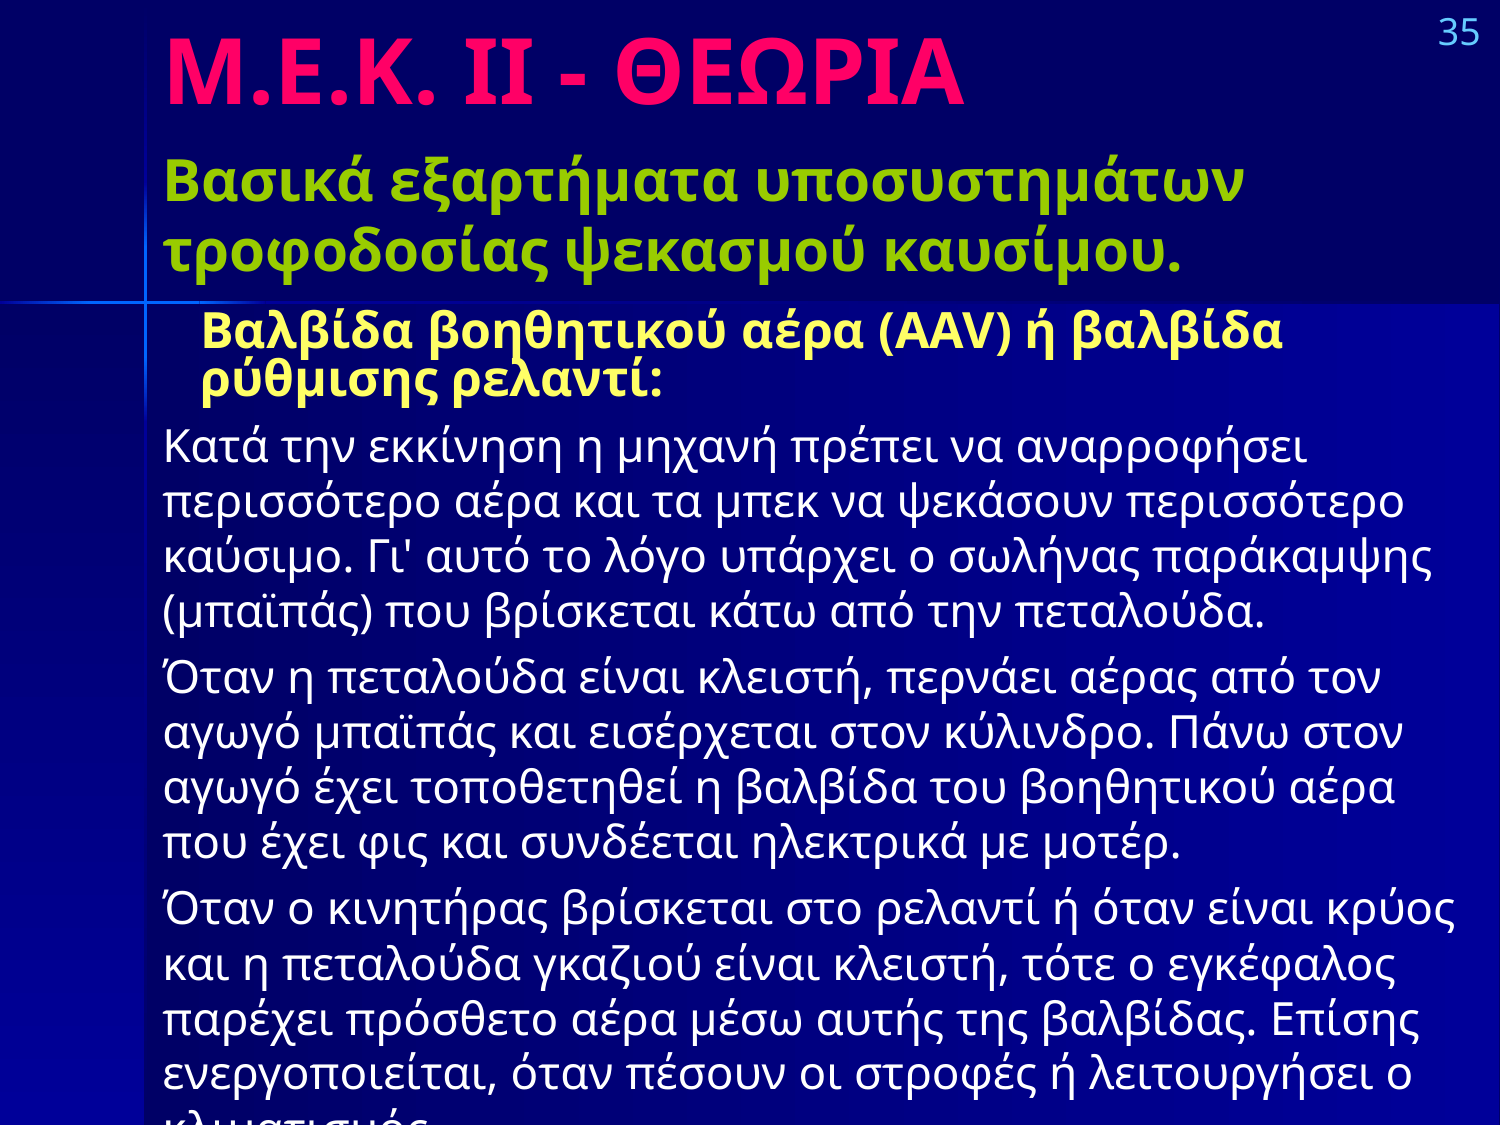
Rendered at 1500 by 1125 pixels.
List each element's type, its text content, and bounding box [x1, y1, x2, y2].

subtitle Βαλβίδα βοηθητικού αέρα (AAV) ή βαλβίδα ρύθμισης ρελαντί: [147, 302, 1500, 408]
text_box 35 [1423, 0, 1500, 67]
text_box Βασικά εξαρτήματα υποσυστημάτων τροφοδοσίας ψεκασμού καυσίμου. [147, 137, 1448, 291]
title Μ.Ε.Κ. IΙ - ΘΕΩΡΙΑ [147, 0, 1311, 130]
text_box Κατά την εκκίνηση η μηχανή πρέπει να αναρροφήσει περισσότερο αέρα και τα μπεκ να ψεκάσουν περισσότερο καύσιμο. Γι' αυτό το λόγο υπάρχει ο σωλήνας παράκαμψης (μπαϊπάς) που βρίσκεται κάτω από την πεταλούδα. Όταν η πεταλούδα είναι κλειστή, περνάει αέρας από τον αγωγό μπαϊπάς και εισέρχεται στον κύλινδρο. Πάνω στον αγωγό έχει τοποθετηθεί η βαλβίδα του βοηθητικού αέρα που έχει φις και συνδέεται ηλεκτρικά με μοτέρ. Όταν ο κινητήρας βρίσκεται στο ρελαντί ή όταν είναι κρύος και η πεταλούδα γκαζιού είναι κλειστή, τότε ο εγκέφαλος παρέχει πρόσθετο αέρα μέσω αυτής της βαλβίδας. Επίσης ενεργοποιείται, όταν πέσουν οι στροφές ή λειτουργήσει ο κλιματισμός. [147, 408, 1500, 1125]
